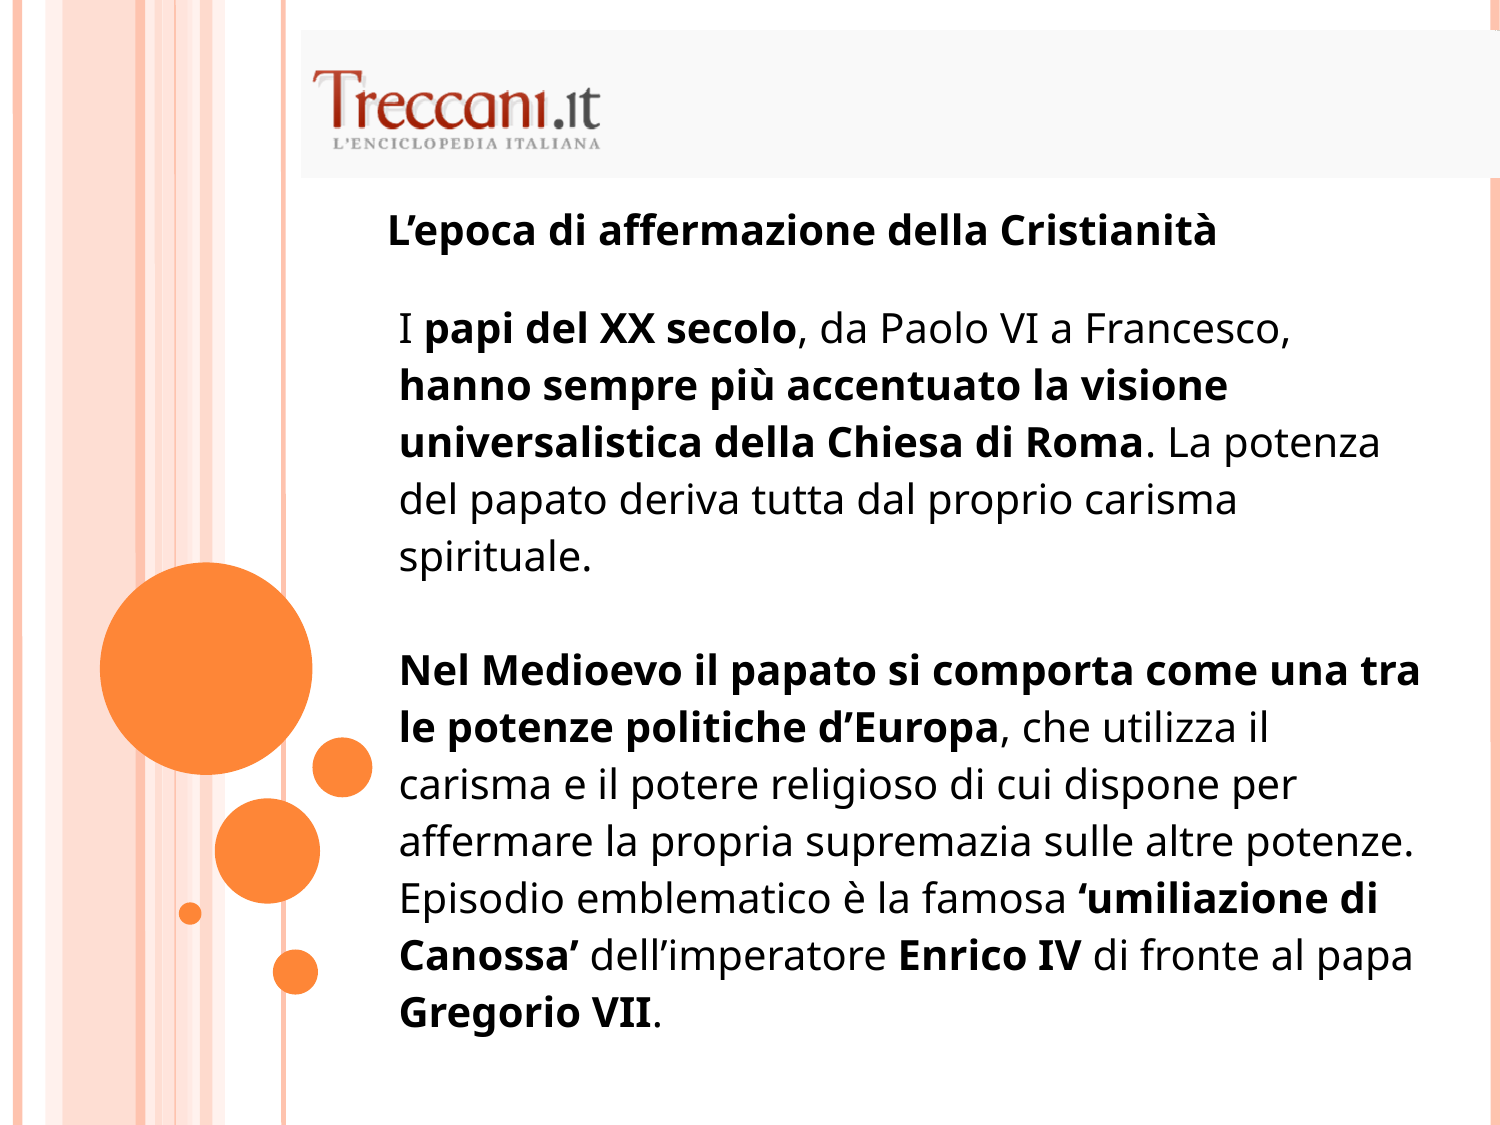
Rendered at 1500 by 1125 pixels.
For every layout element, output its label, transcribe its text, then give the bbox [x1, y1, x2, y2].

text_box L’epoca di affermazione della Cristianità [372, 196, 1465, 296]
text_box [300, 30, 1500, 179]
table_header I papi del XX secolo, da Paolo VI a Francesco, hanno sempre più accentuato la visione universalistica della Chiesa di Roma. La potenza del papato deriva tutta dal proprio carisma spirituale. Nel Medioevo il papato si comporta come una tra le potenze politiche d’Europa, che utilizza il carisma e il potere religioso di cui dispone per affermare la propria supremazia sulle altre potenze. Episodio emblematico è la famosa ‘umiliazione di Canossa’ dell’imperatore Enrico IV di fronte al papa Gregorio VII. [384, 296, 1447, 1047]
text_box [271, 944, 1488, 1103]
